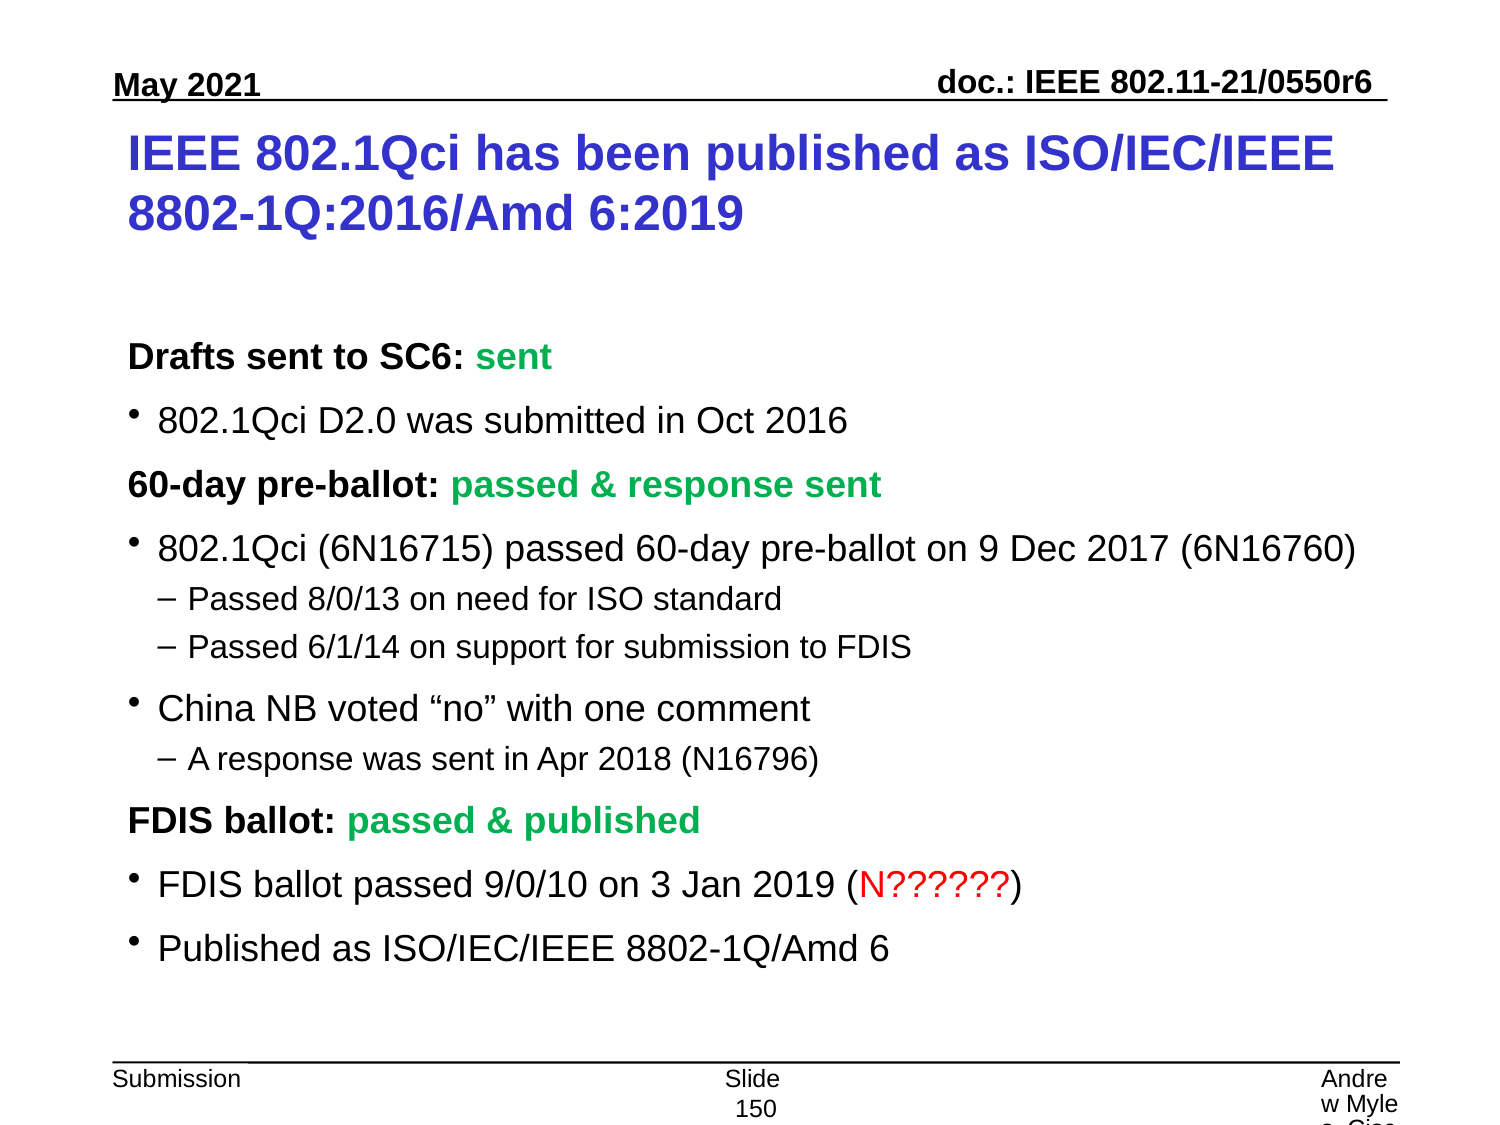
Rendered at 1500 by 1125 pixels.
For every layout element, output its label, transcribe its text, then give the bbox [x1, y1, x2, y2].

list Drafts sent to SC6: sent 802.1Qci D2.0 was submitted in Oct 2016 60-day pre-ballot: passed & response sent 802.1Qci (6N16715) passed 60-day pre-ballot on 9 Dec 2017 (6N16760) Passed 8/0/13 on need for ISO standard Passed 6/1/14 on support for submission to FDIS China NB voted “no” with one comment A response was sent in Apr 2018 (N16796) FDIS ballot: passed & published FDIS ballot passed 9/0/10 on 3 Jan 2019 (N??????) Published as ISO/IEC/IEEE 8802-1Q/Amd 6 [112, 324, 1388, 1000]
footer Andrew Myles, Cisco [1320, 1061, 1402, 1093]
slide_number Slide 150 [709, 1061, 803, 1093]
title IEEE 802.1Qci has been published as ISO/IEC/IEEE 8802-1Q:2016/Amd 6:2019 [112, 112, 1388, 288]
